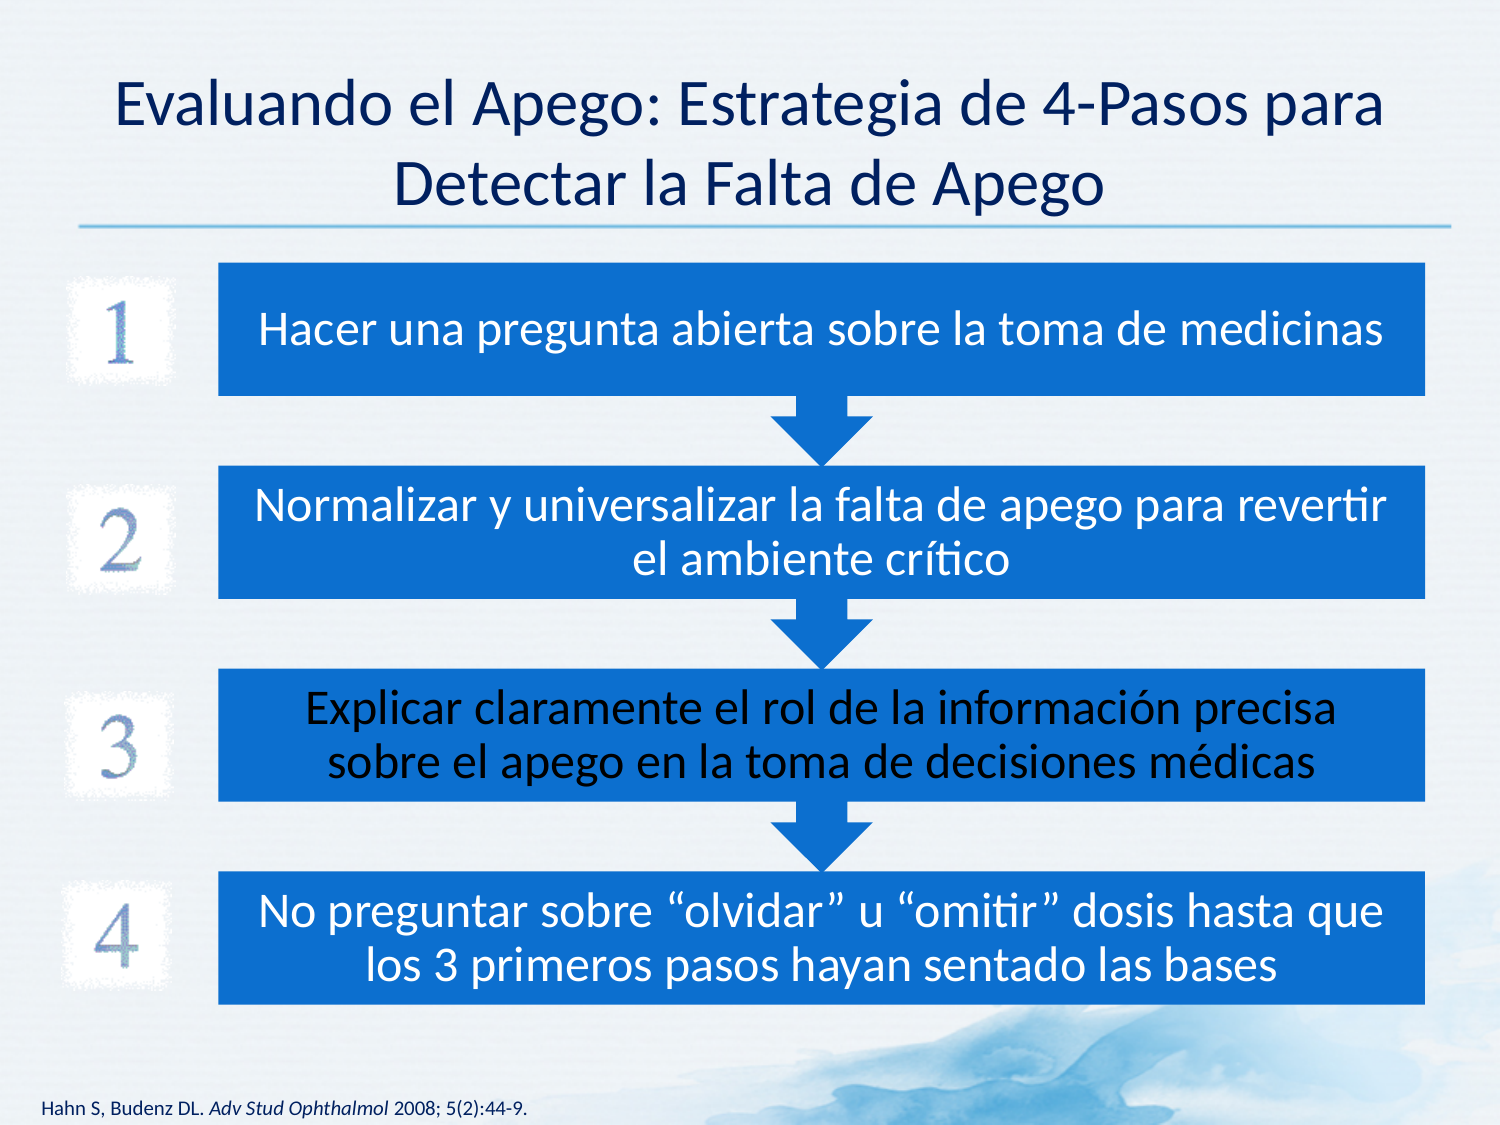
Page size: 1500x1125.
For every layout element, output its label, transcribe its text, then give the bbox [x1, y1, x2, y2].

title Evaluando el Apego: Estrategia de 4-Pasos para Detectar la Falta de Apego [75, 45, 1425, 233]
picture [0, 0, 1500, 1125]
text_box Hahn S, Budenz DL. Adv Stud Ophthalmol 2008; 5(2):44-9. [26, 1087, 543, 1125]
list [218, 262, 1426, 1006]
